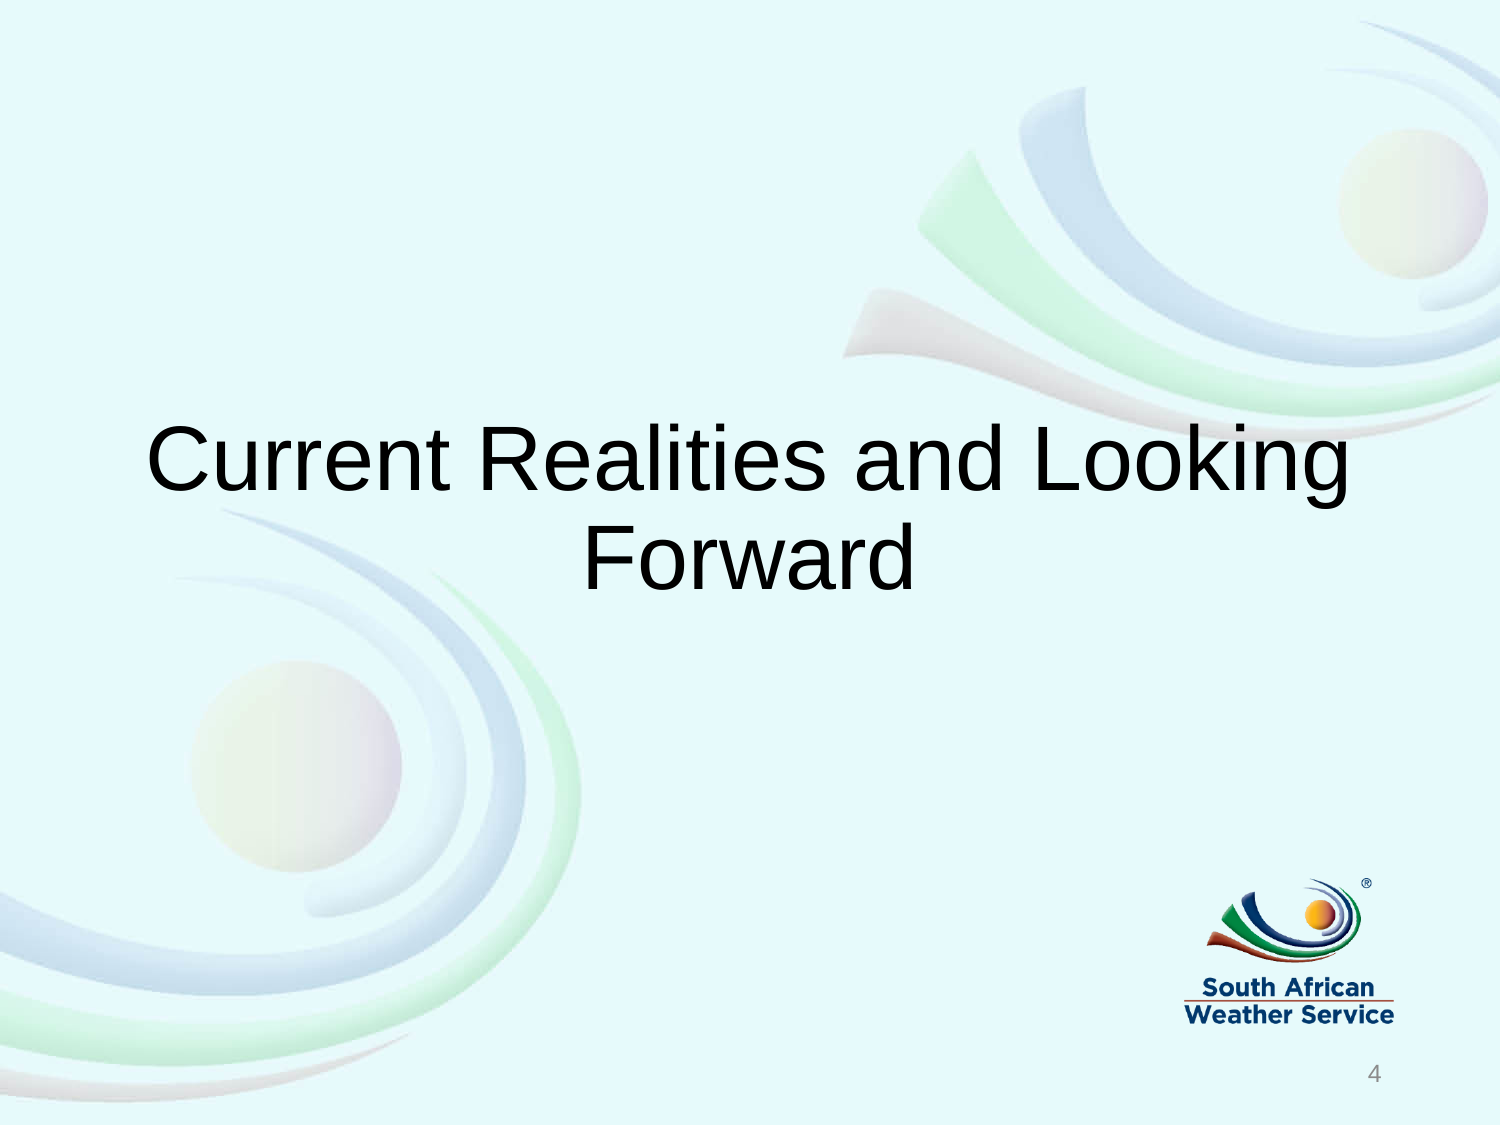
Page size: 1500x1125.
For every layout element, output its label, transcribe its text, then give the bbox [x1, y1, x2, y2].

picture [0, 0, 1500, 1125]
slide_number 4 [1059, 1042, 1397, 1103]
title Current Realities and Looking Forward [103, 401, 1397, 619]
